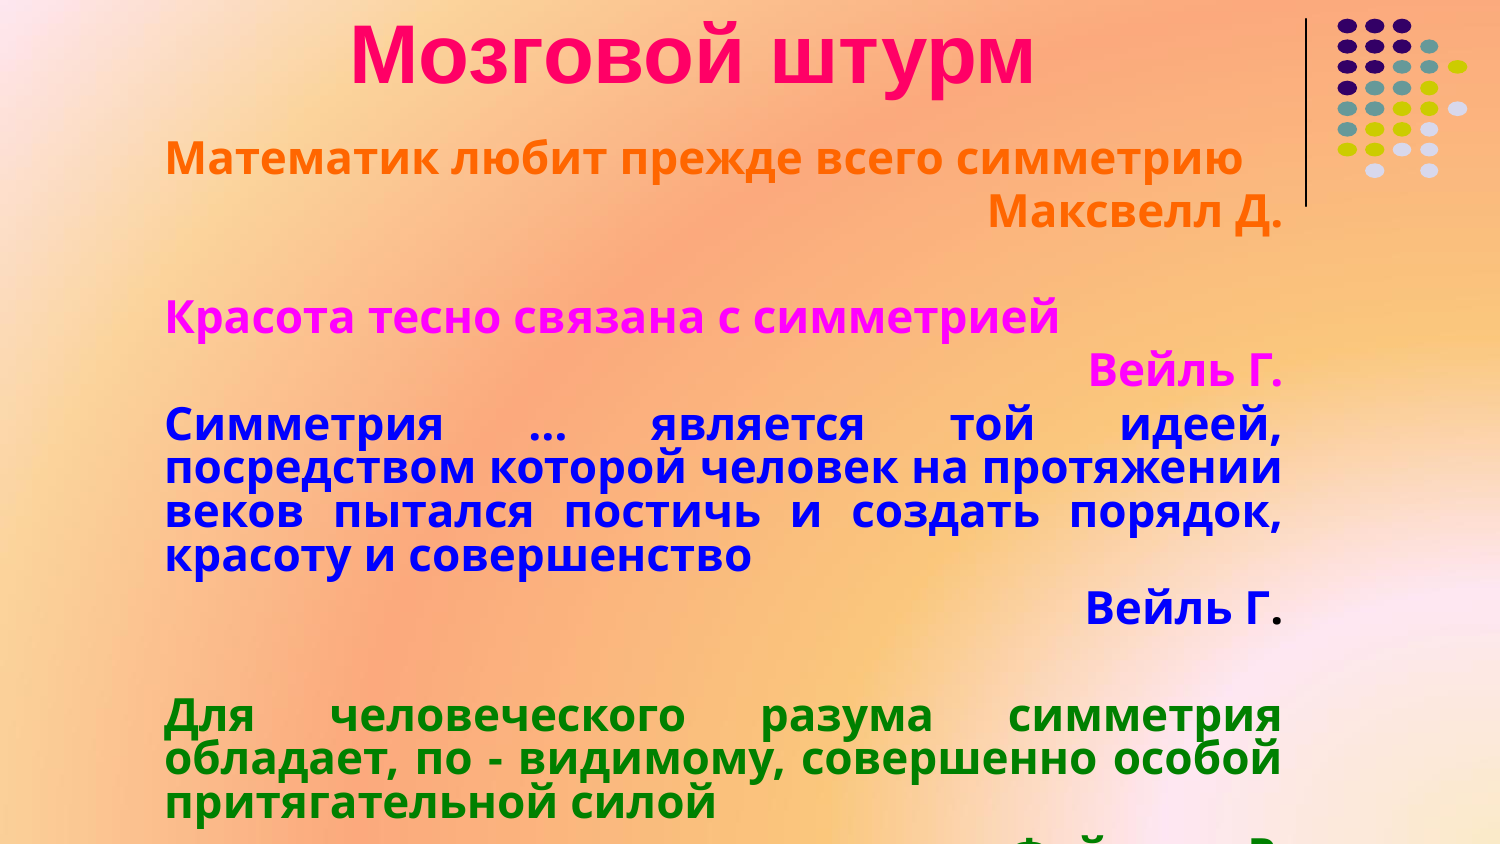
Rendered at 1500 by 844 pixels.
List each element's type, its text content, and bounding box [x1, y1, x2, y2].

picture [0, 0, 1500, 844]
list Математик любит прежде всего симметрию Максвелл Д. Красота тесно связана с симметрией Вейль Г. Симметрия … является той идеей, посредством которой человек на протяжении веков пытался постичь и создать порядок, красоту и совершенство Вейль Г. Для человеческого разума симметрия обладает, по - видимому, совершенно особой притягательной силой Фейнман Р. [92, 131, 1299, 423]
title Мозговой штурм [75, 15, 1313, 108]
